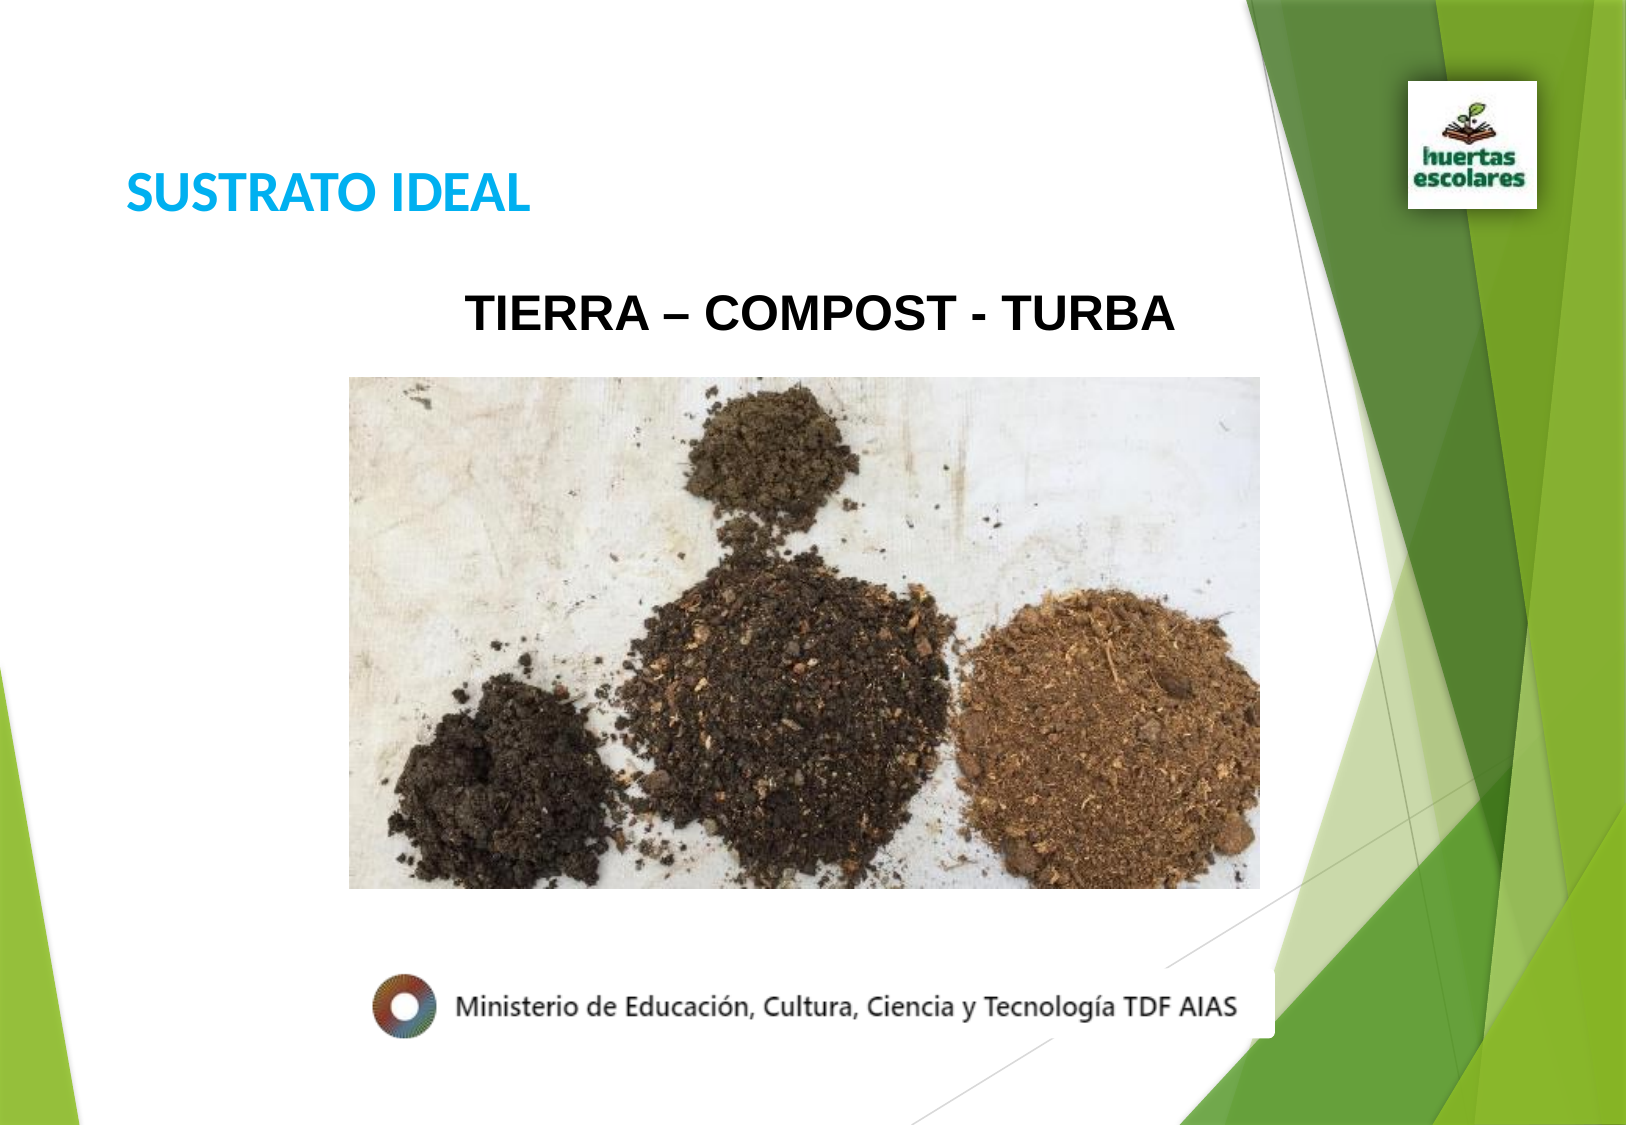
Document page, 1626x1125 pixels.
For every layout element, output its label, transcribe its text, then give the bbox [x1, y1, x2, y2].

text_box SUSTRATO IDEAL [111, 145, 574, 267]
picture [1407, 80, 1537, 210]
picture [349, 967, 1276, 1039]
text_box TIERRA – COMPOST - TURBA [440, 273, 1200, 376]
picture [349, 376, 1260, 889]
text_box [111, 956, 1377, 1010]
